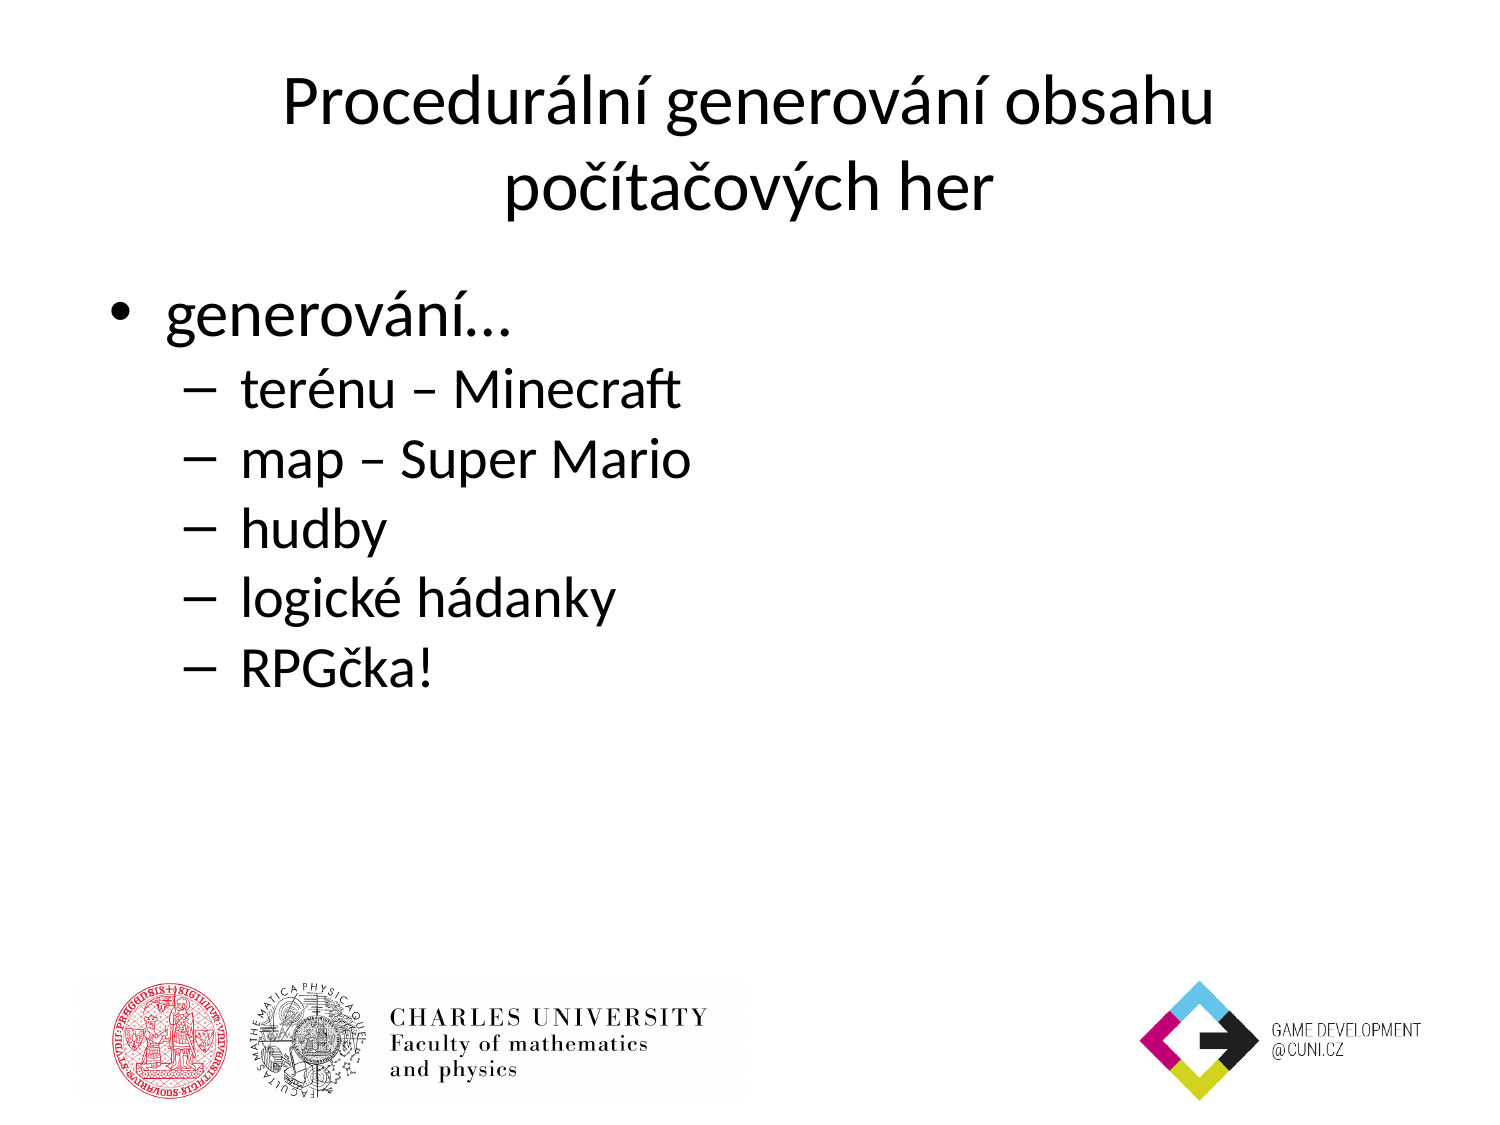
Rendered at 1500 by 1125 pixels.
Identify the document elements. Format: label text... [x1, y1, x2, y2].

list generování… terénu – Minecraft map – Super Mario hudby logické hádanky RPGčka! [75, 262, 1425, 1005]
picture [75, 1005, 749, 1103]
picture [1135, 1005, 1425, 1103]
title Procedurální generování obsahu počítačových her [75, 45, 1425, 233]
